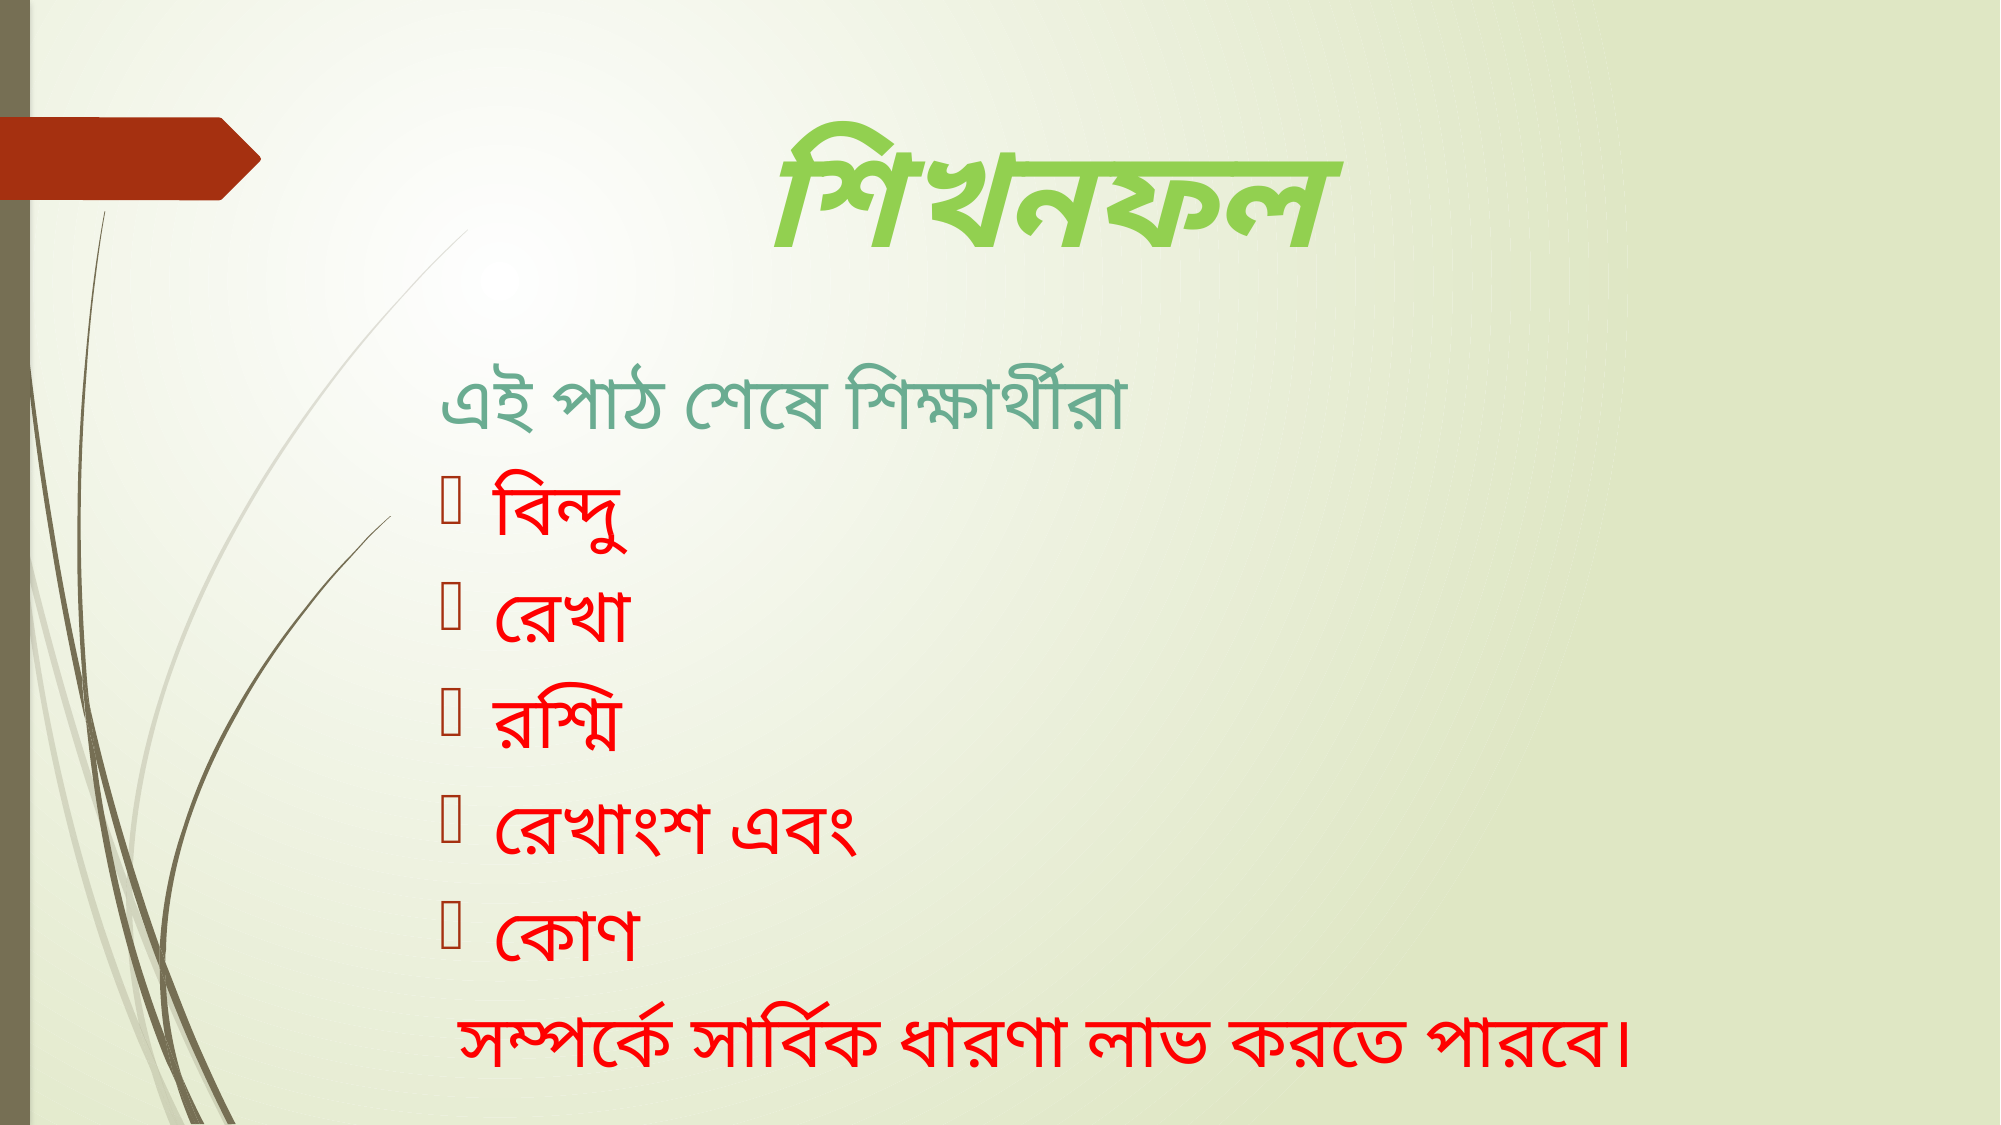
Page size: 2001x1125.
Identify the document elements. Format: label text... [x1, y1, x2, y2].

title শিখনফল [425, 102, 1888, 313]
list এই পাঠ শেষে শিক্ষার্থীরা বিন্দু রেখা রশ্মি রেখাংশ এবং কোণ সম্পর্কে সার্বিক ধারণা লাভ করতে পারবে। [424, 350, 1888, 1092]
